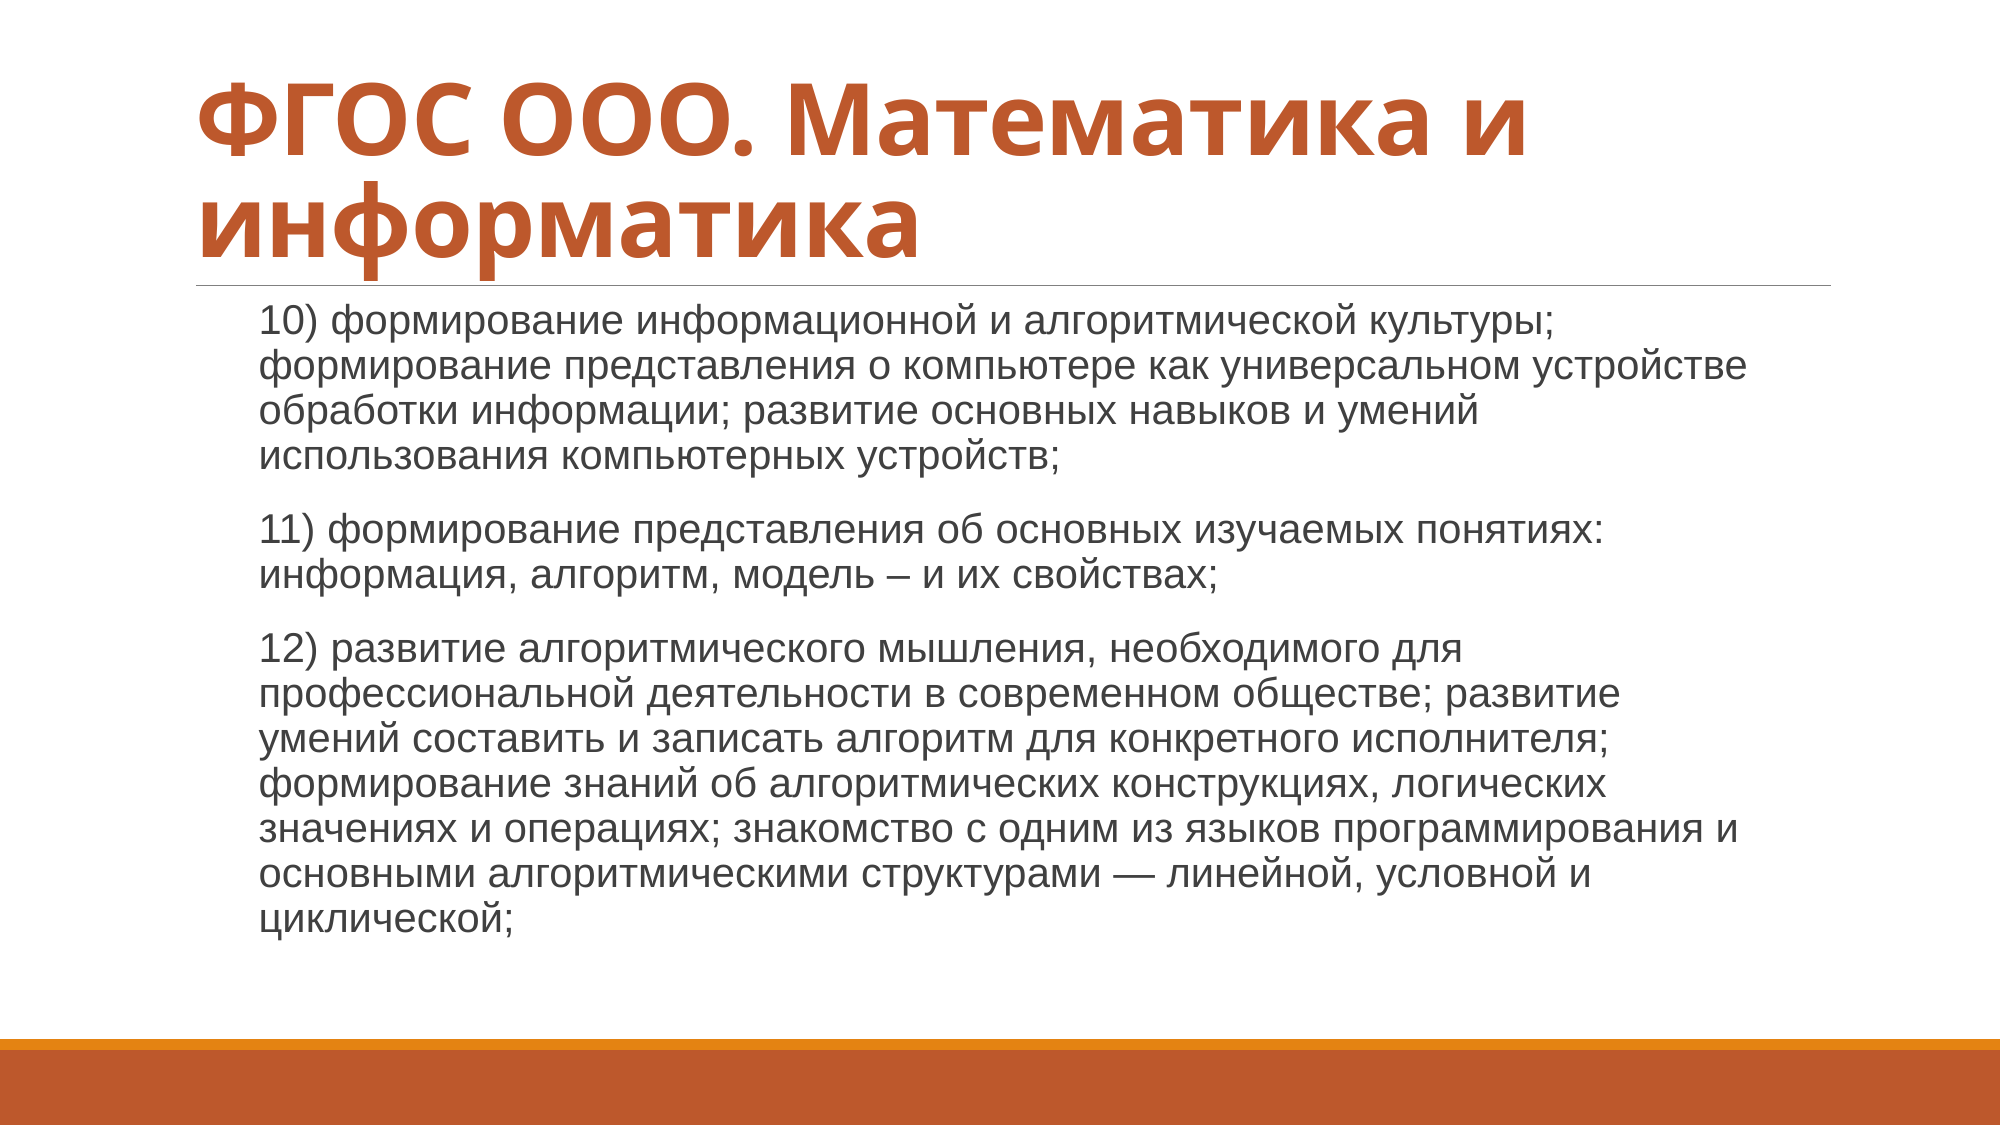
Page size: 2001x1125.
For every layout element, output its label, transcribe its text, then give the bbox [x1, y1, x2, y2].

title ФГОС ООО. Математика и информатика [180, 47, 1830, 285]
list 10) формирование информационной и алгоритмической культуры; формирование представления о компьютере как универсальном устройстве обработки информации; развитие основных навыков и умений использования компьютерных устройств; 11) формирование представления об основных изучаемых понятиях: информация, алгоритм, модель – и их свойствах; 12) развитие алгоритмического мышления, необходимого для профессиональной деятельности в современном обществе; развитие умений составить и записать алгоритм для конкретного исполнителя; формирование знаний об алгоритмических конструкциях, логических значениях и операциях; знакомство с одним из языков программирования и основными алгоритмическими структурами — линейной, условной и циклической; [258, 290, 1750, 1059]
